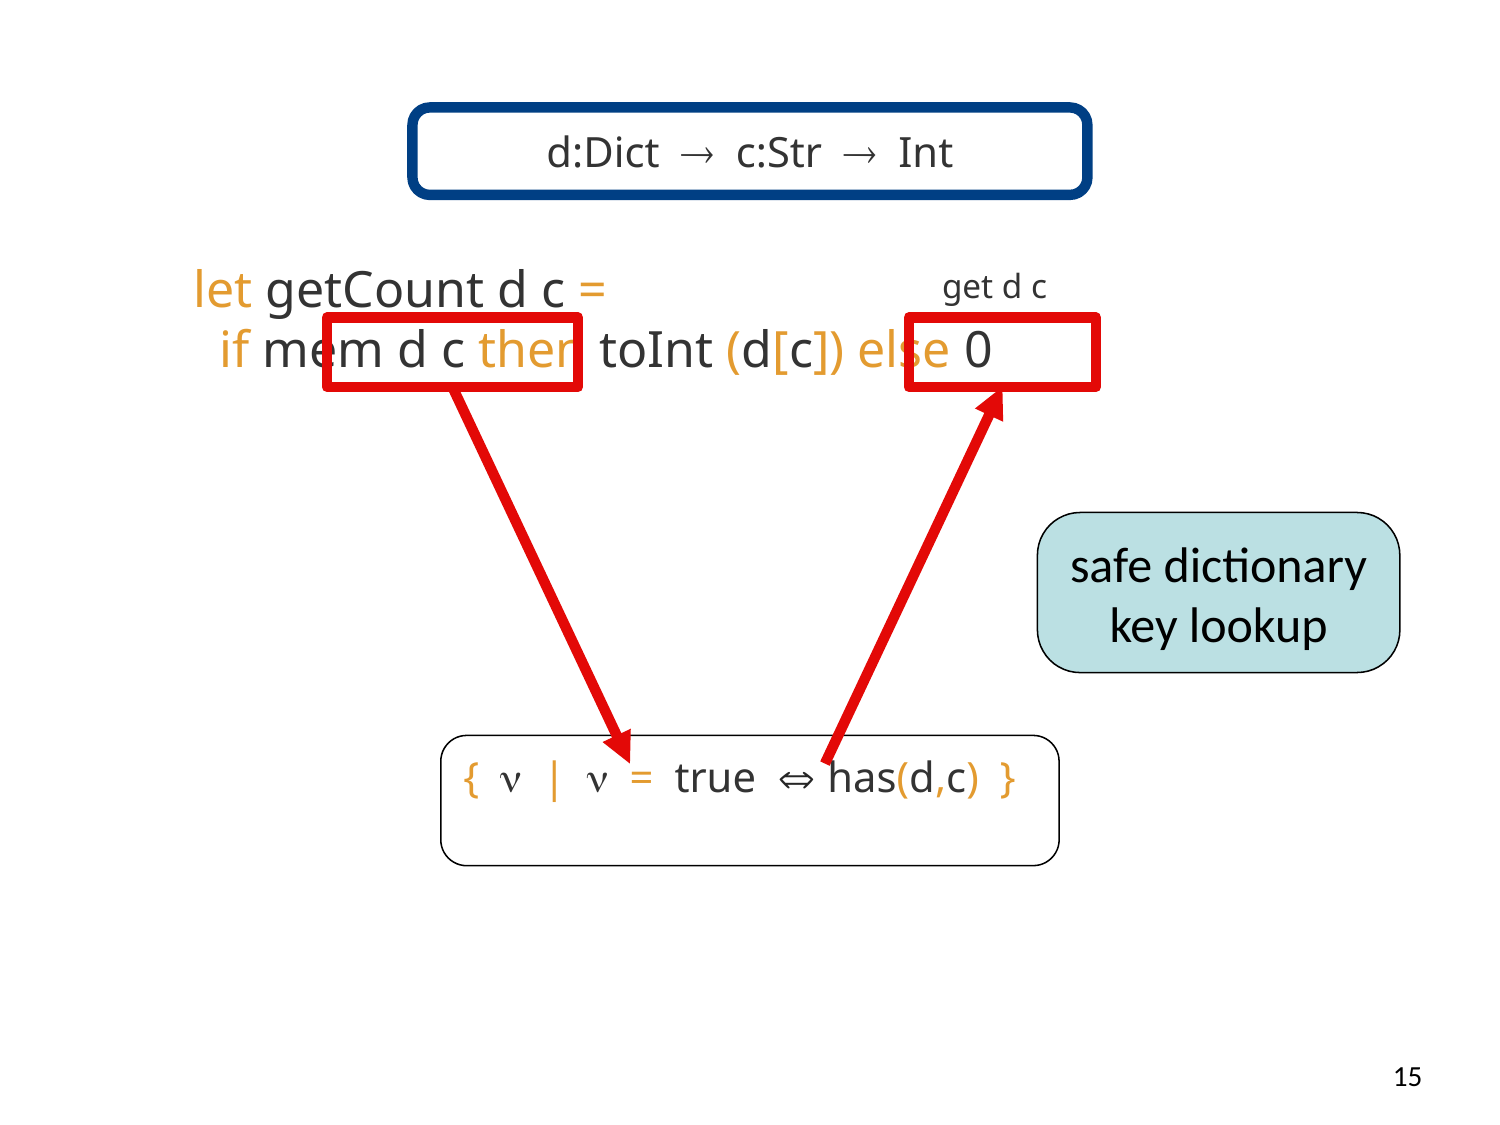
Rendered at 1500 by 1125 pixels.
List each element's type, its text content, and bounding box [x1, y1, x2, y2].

text_box [326, 317, 578, 387]
text_box {| = true  has(d,c)} [440, 735, 1060, 866]
slide_number 15 [1074, 1024, 1438, 1101]
text_box [908, 317, 1096, 387]
text_box get d c [906, 247, 1083, 315]
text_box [725, 486, 1103, 665]
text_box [352, 486, 723, 665]
text_box d:Dictc:StrInt [412, 107, 1088, 195]
text_box let getCount d c = if mem d c then toInt (d[c]) else 0 [193, 257, 1307, 378]
text_box safe dictionary key lookup [1073, 512, 1400, 673]
